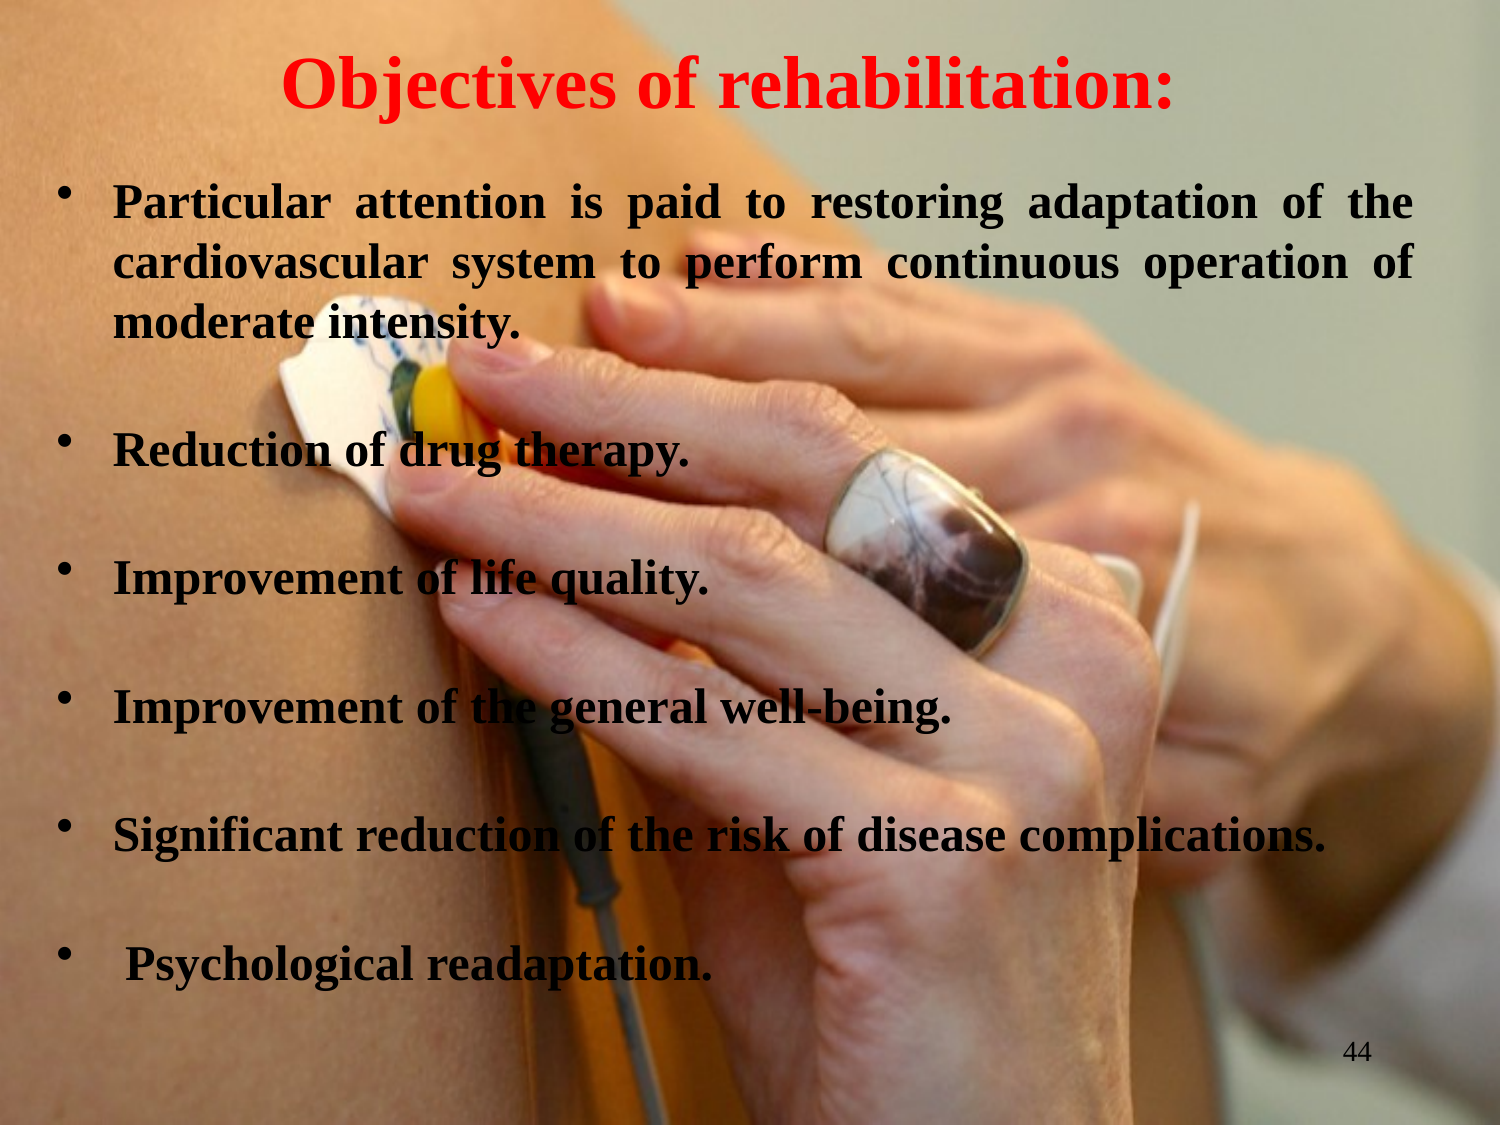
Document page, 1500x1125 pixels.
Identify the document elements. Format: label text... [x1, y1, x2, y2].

picture [0, 0, 1500, 1125]
text_box Objectives of rehabilitation: [265, 42, 1223, 114]
slide_number 44 [1074, 1024, 1388, 1101]
text_box Particular attention is paid to restoring adaptation of the cardiovascular system to perform continuous operation of moderate intensity. Reduction of drug therapy. Improvement of life quality. Improvement of the general well-being. Significant reduction of the risk of disease complications. Psychological readaptation. [41, 160, 1430, 1043]
